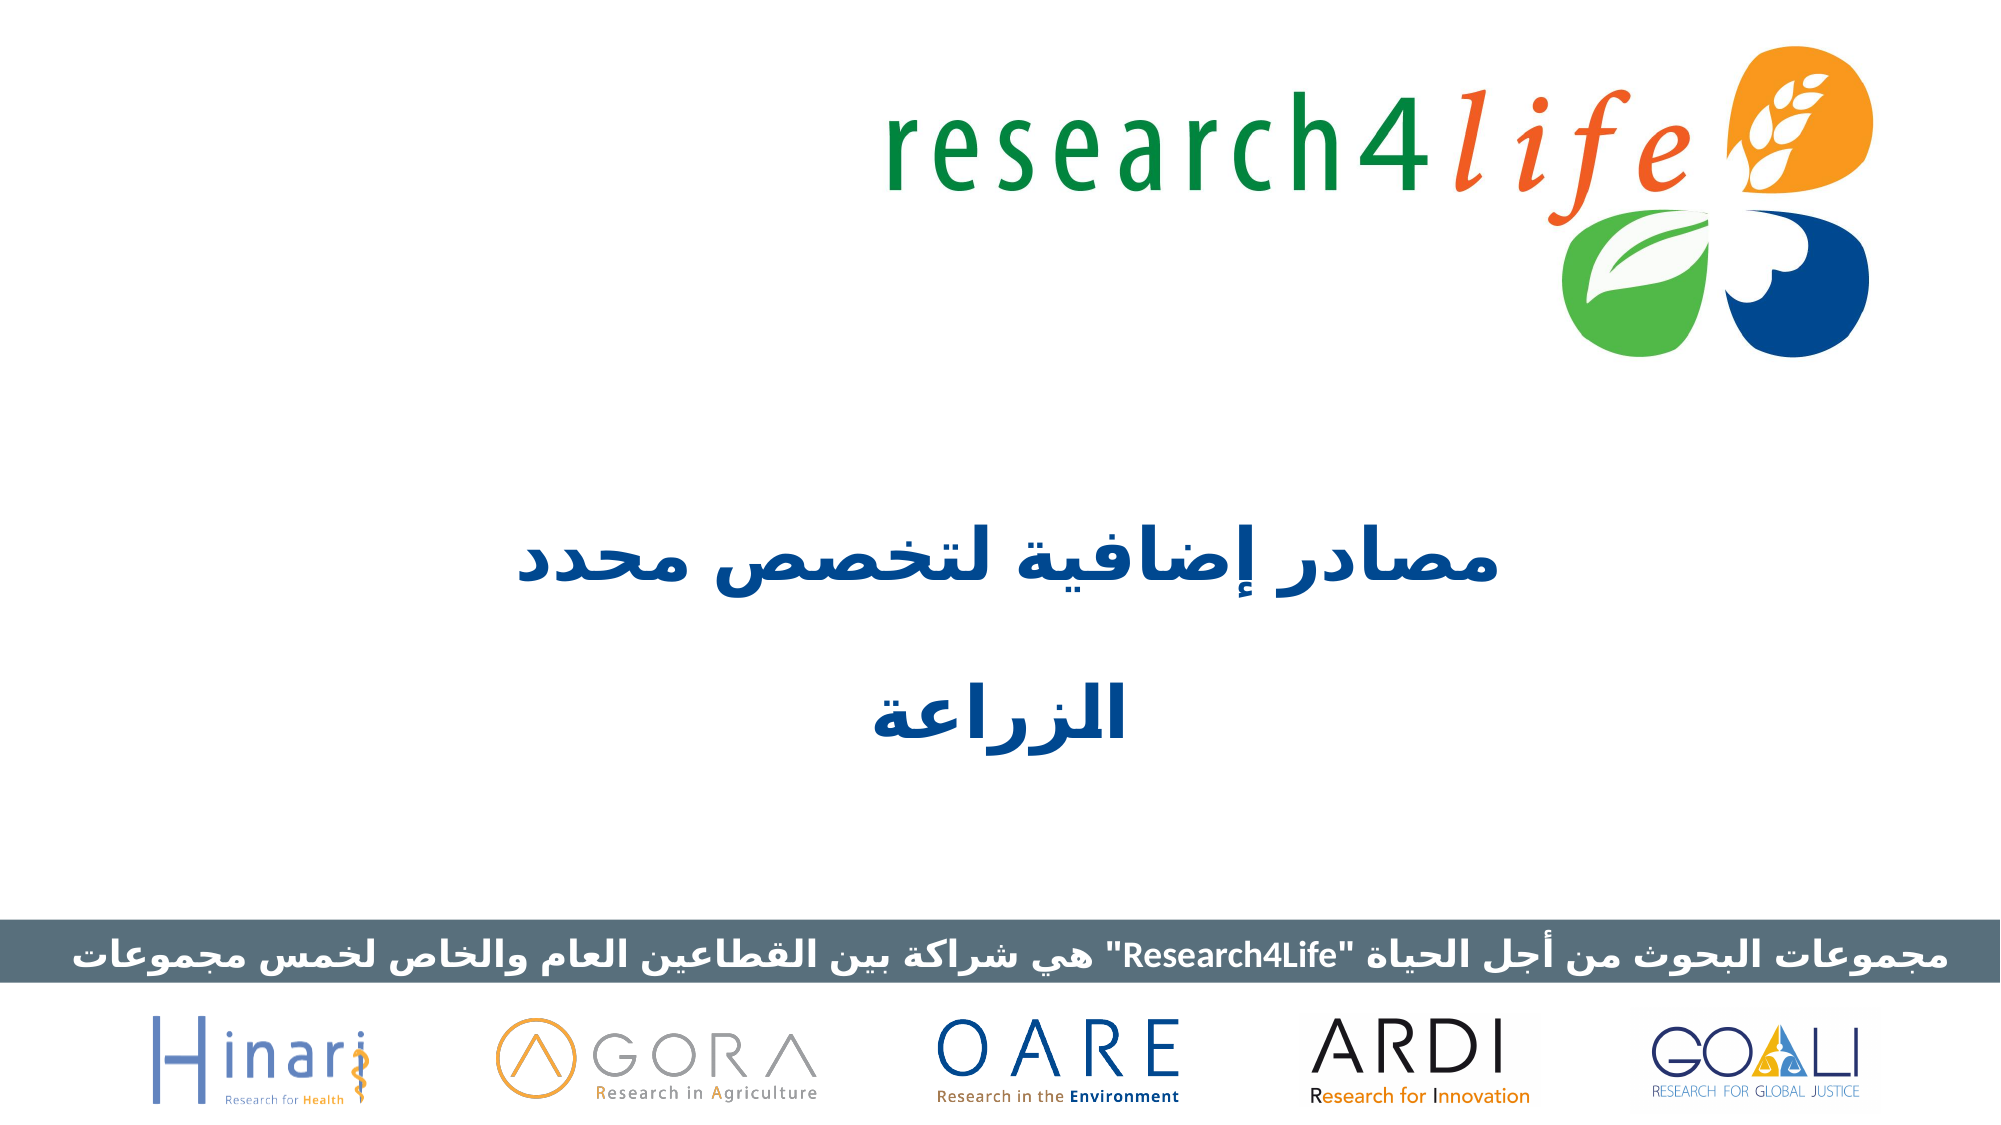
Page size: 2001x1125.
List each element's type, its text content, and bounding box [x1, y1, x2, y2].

subtitle الزراعة [0, 661, 2000, 780]
picture [926, 1003, 1192, 1118]
picture [762, 0, 2000, 334]
picture [1630, 1007, 1881, 1114]
title مصادر إضافية لتخصص محدد [0, 334, 2000, 596]
text_box مجموعات البحوث من أجل الحياة "Research4Life" هي شراكة بين القطاعين العام والخاص لخمس مجموعات [0, 919, 2000, 983]
picture [496, 1018, 819, 1104]
picture [1298, 1013, 1541, 1108]
picture [137, 1008, 389, 1113]
